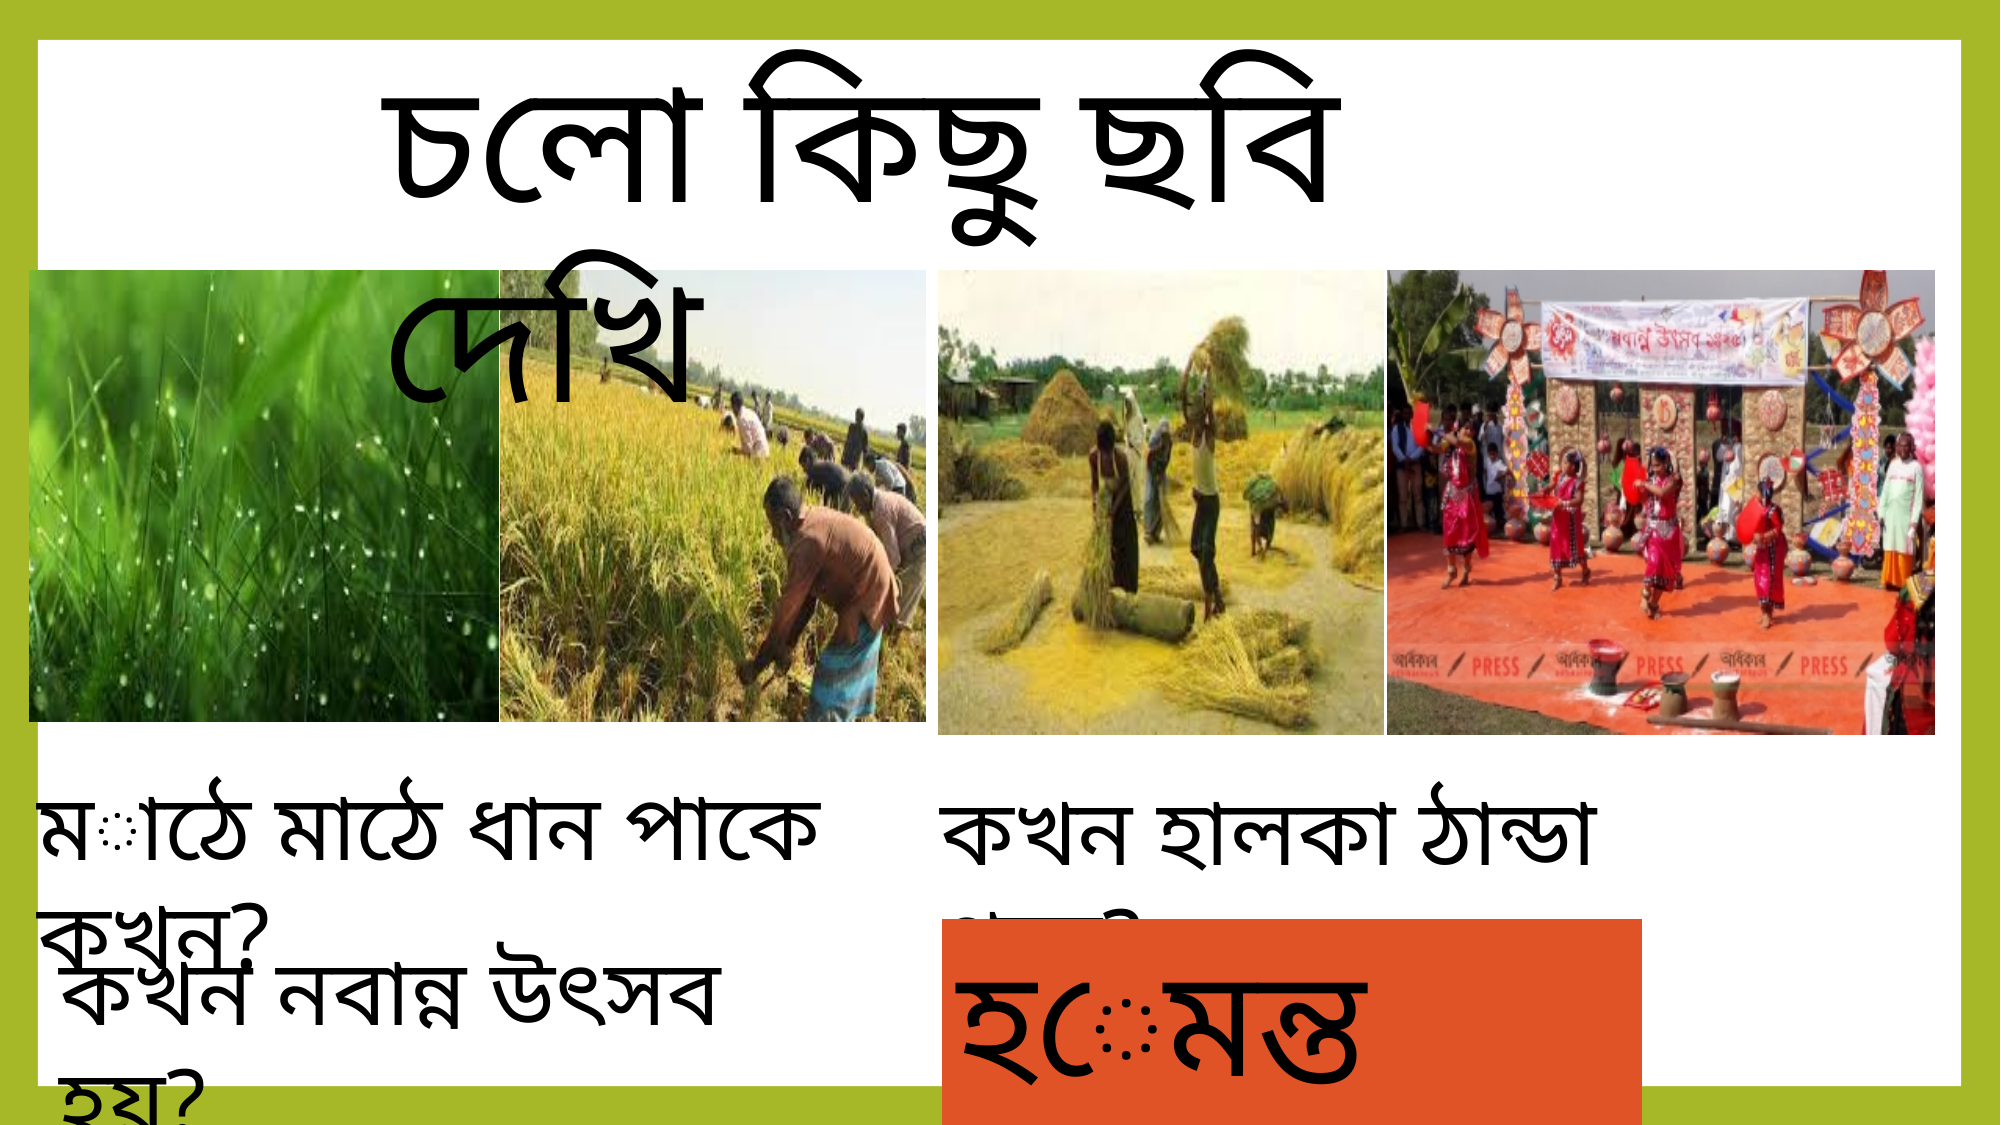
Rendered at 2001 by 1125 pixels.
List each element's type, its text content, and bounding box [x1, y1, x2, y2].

text_box কখন হালকা ঠান্ডা পড়ে? [925, 766, 1642, 1001]
text_box হেমন্ত ঋতু তে [942, 919, 1642, 1125]
text_box চলো কিছু ছবি দেখি [368, 28, 1469, 277]
text_box মাঠে মাঠে ধান পাকে কখন? [22, 760, 878, 996]
picture [1386, 270, 1935, 735]
picture [937, 270, 1384, 735]
picture [500, 270, 926, 722]
text_box কখন নবান্ন উৎসব হয়? [45, 926, 745, 1125]
picture [29, 270, 499, 722]
